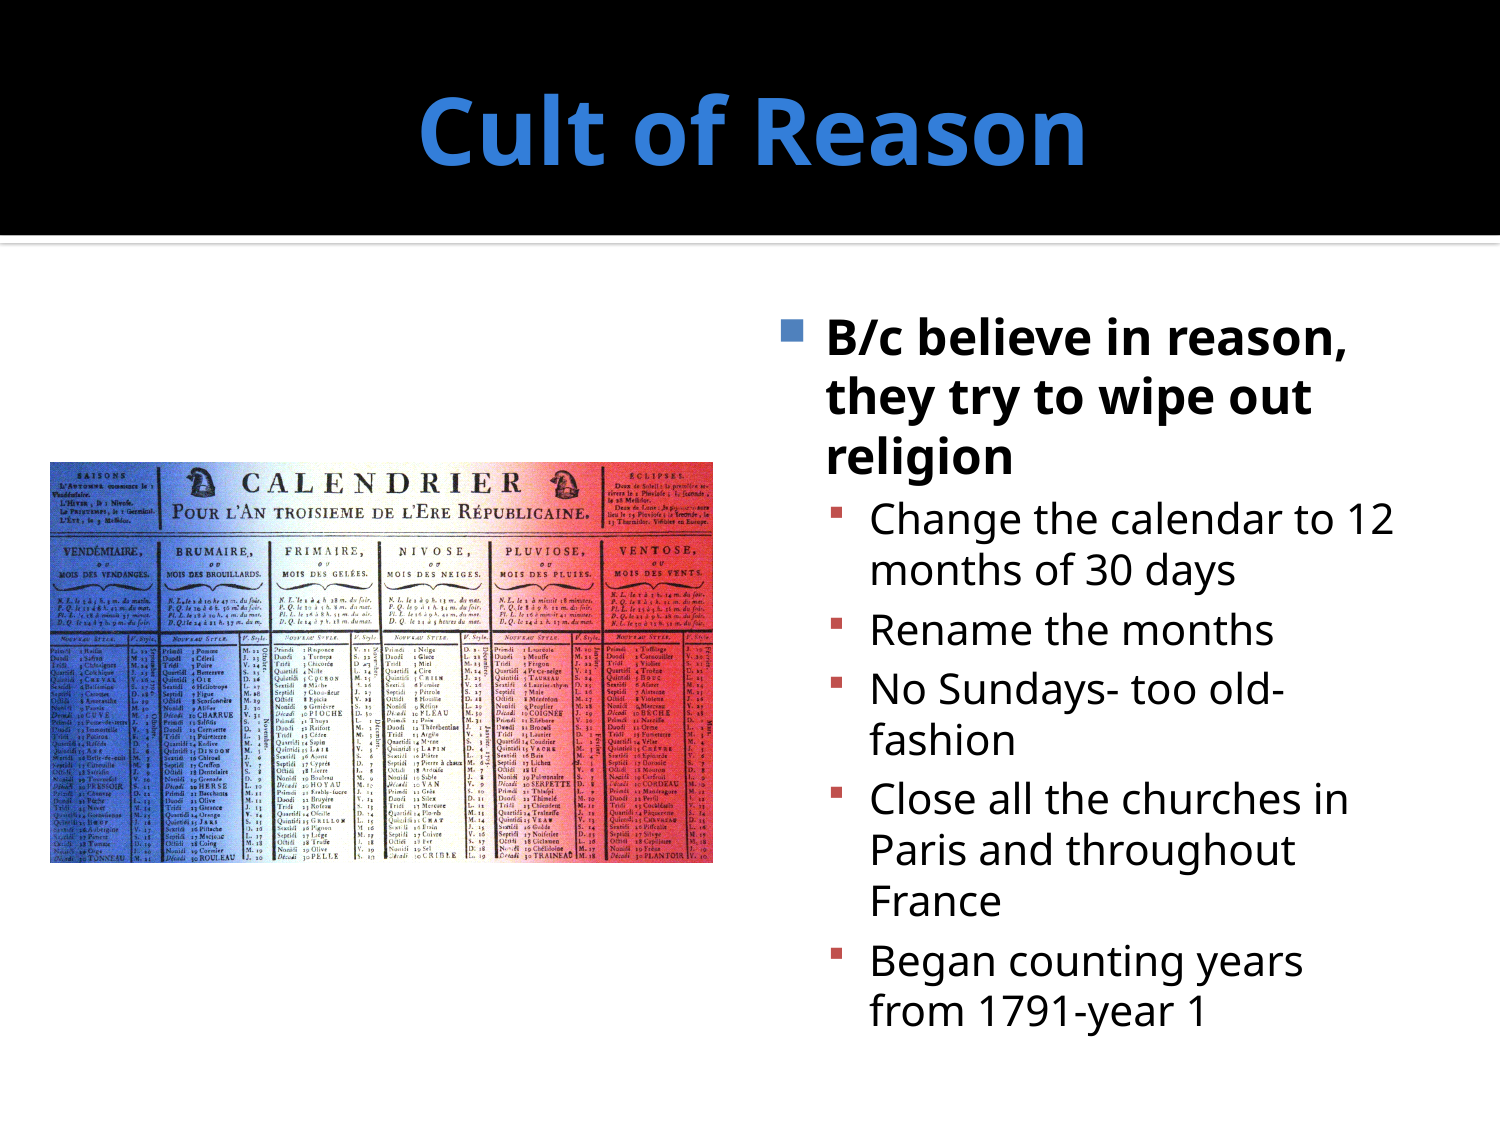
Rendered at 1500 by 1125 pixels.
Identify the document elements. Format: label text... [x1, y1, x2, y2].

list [49, 462, 713, 863]
title Cult of Reason [75, 24, 1425, 231]
list B/c believe in reason, they try to wipe out religion Change the calendar to 12 months of 30 days Rename the months No Sundays- too old-fashion Close all the churches in Paris and throughout France Began counting years from 1791-year 1 [750, 291, 1425, 1050]
